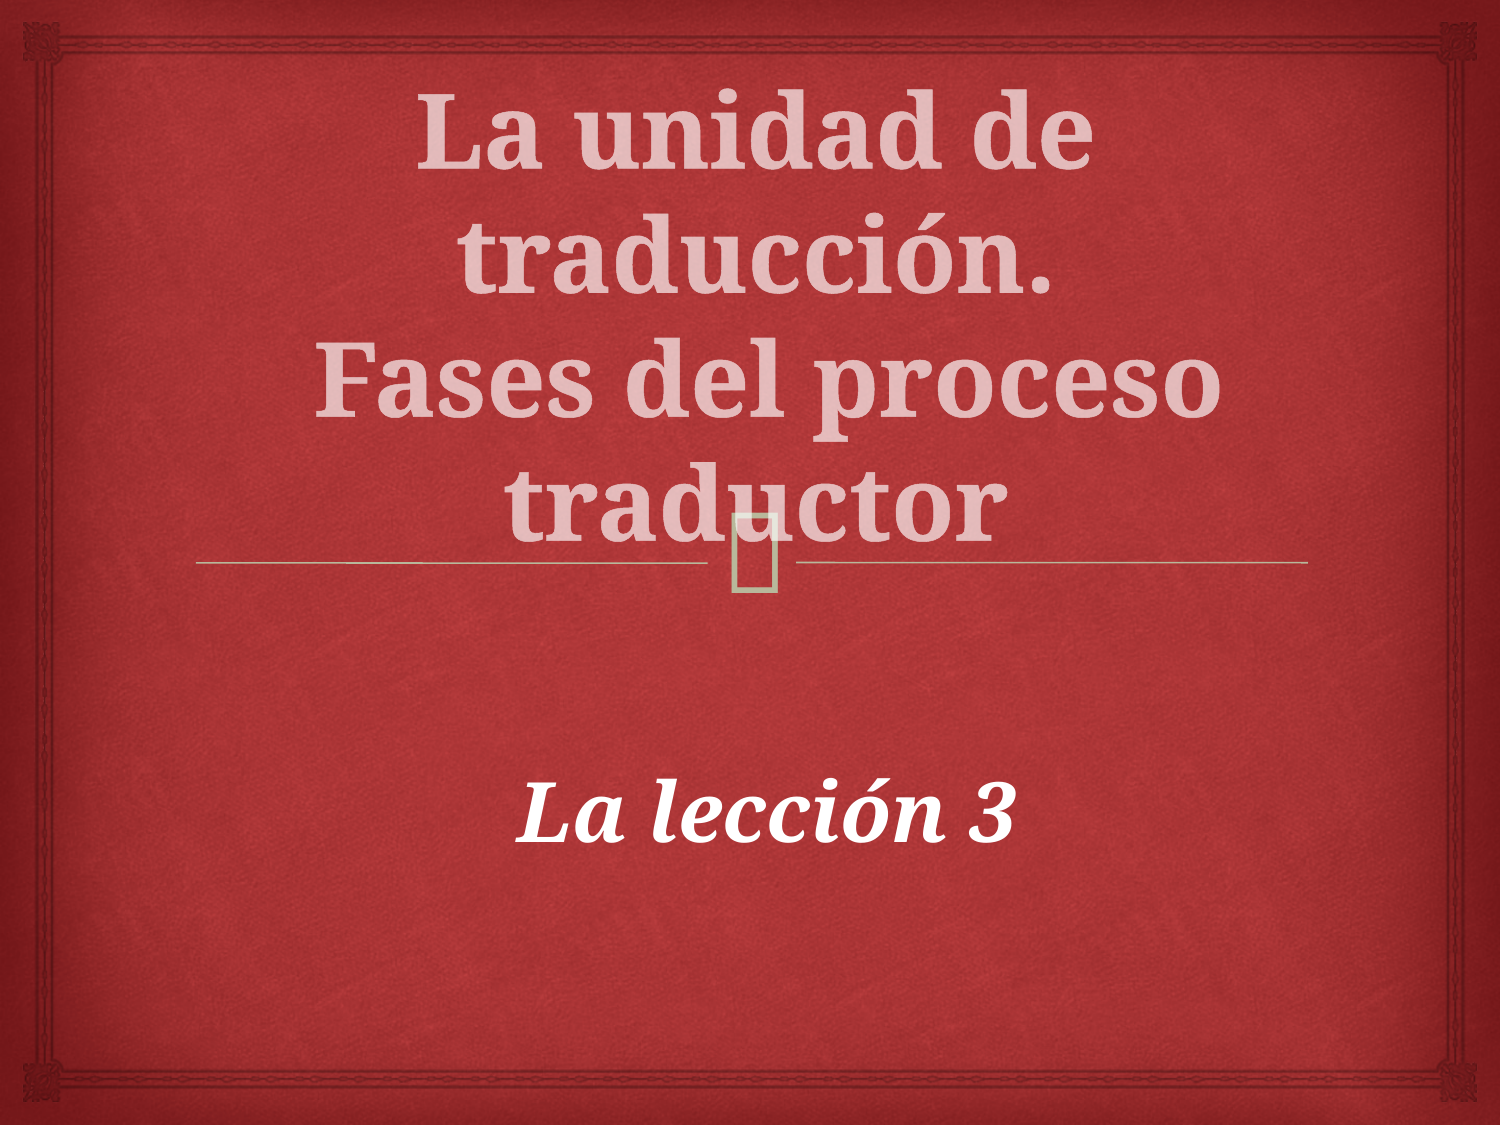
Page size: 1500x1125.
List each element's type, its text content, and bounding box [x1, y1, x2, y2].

picture [0, 0, 1500, 1125]
title La unidad de traducción. Fases del proceso traductor [88, 54, 1424, 694]
subtitle La lección 3 [242, 751, 1293, 1039]
